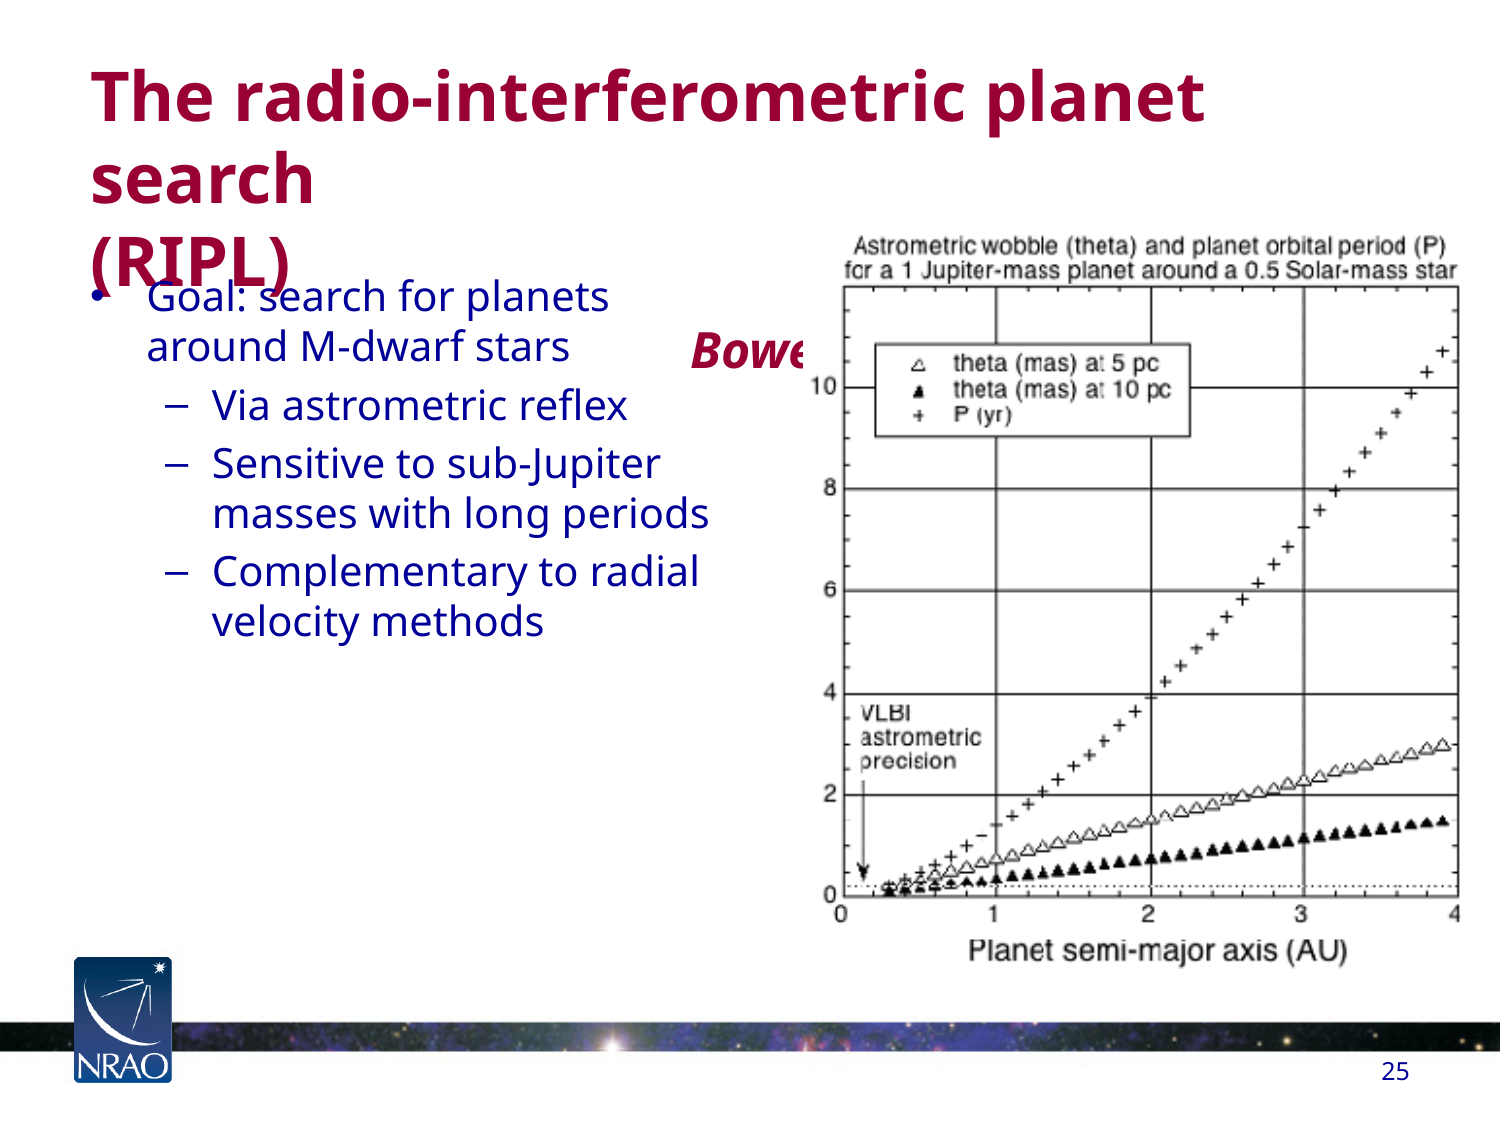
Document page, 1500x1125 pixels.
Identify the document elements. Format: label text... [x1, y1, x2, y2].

title The radio-interferometric planet search (RIPL) Bower et al. [74, 44, 1426, 233]
list Goal: search for planets around M-dwarf stars Via astrometric reflex Sensitive to sub-Jupiter masses with long periods Complementary to radial velocity methods [74, 262, 752, 1006]
footer [512, 1042, 1350, 1103]
slide_number 25 [1350, 1042, 1425, 1103]
picture [0, 0, 1500, 1125]
